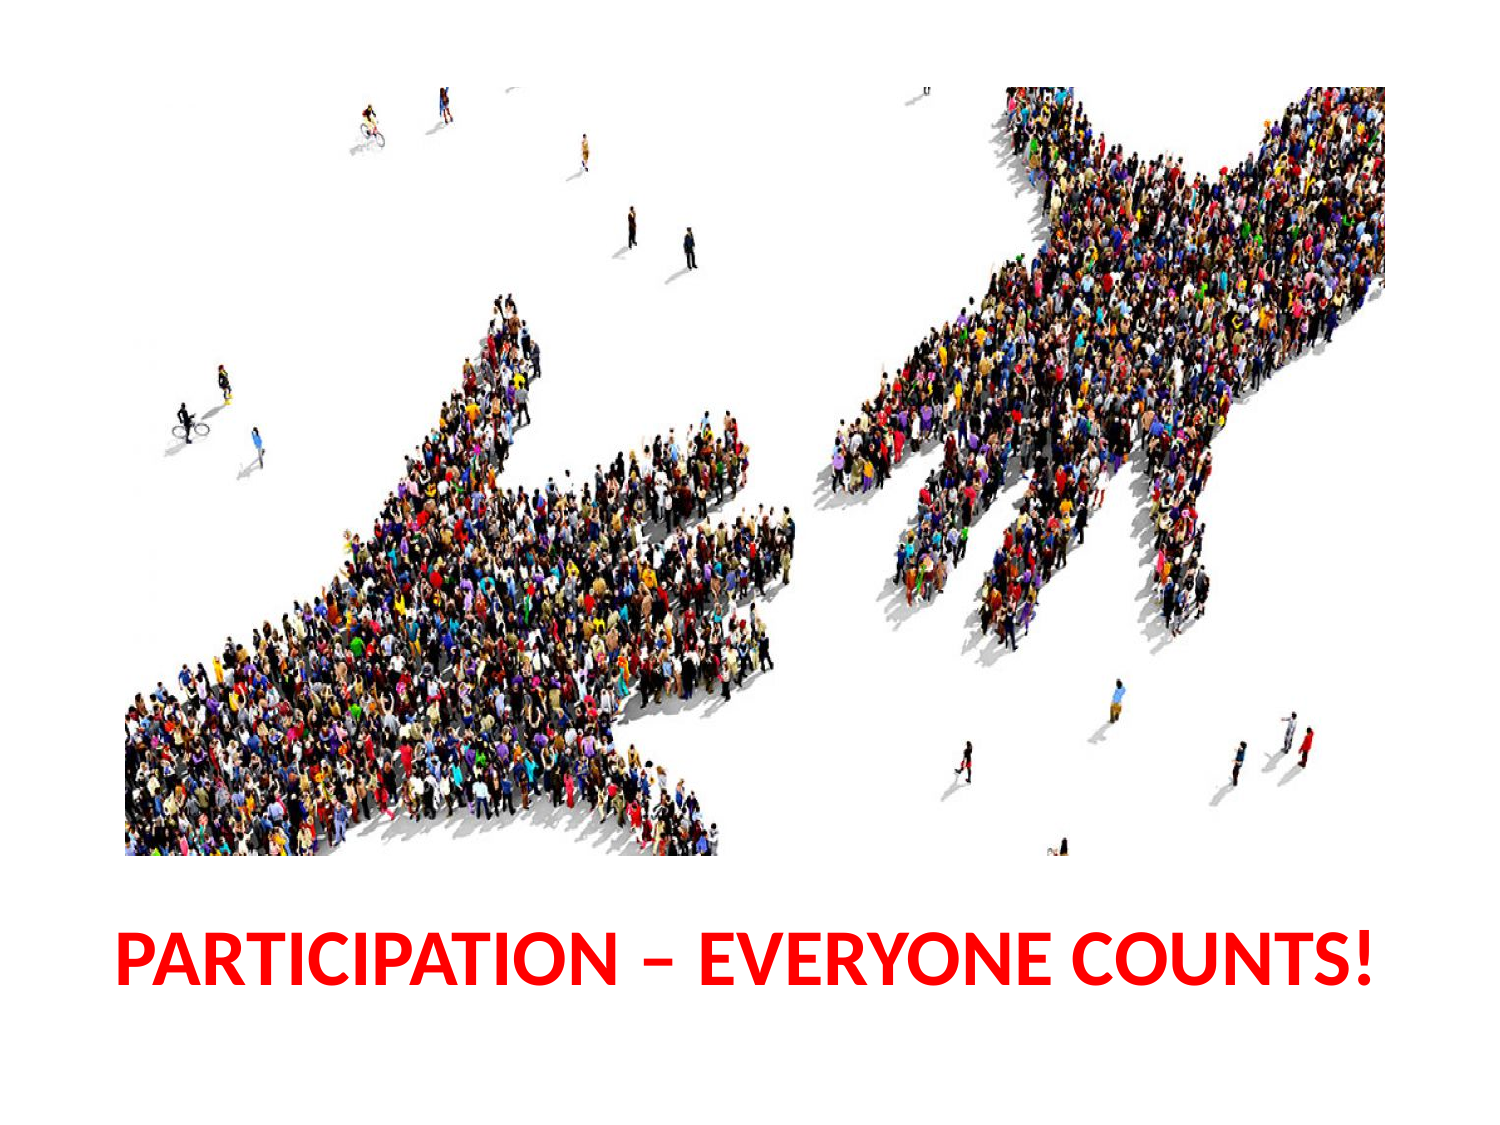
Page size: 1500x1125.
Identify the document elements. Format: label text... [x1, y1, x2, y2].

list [124, 87, 1385, 856]
title PARTICIPATION – EVERYONE COUNTS! [99, 875, 1438, 1045]
